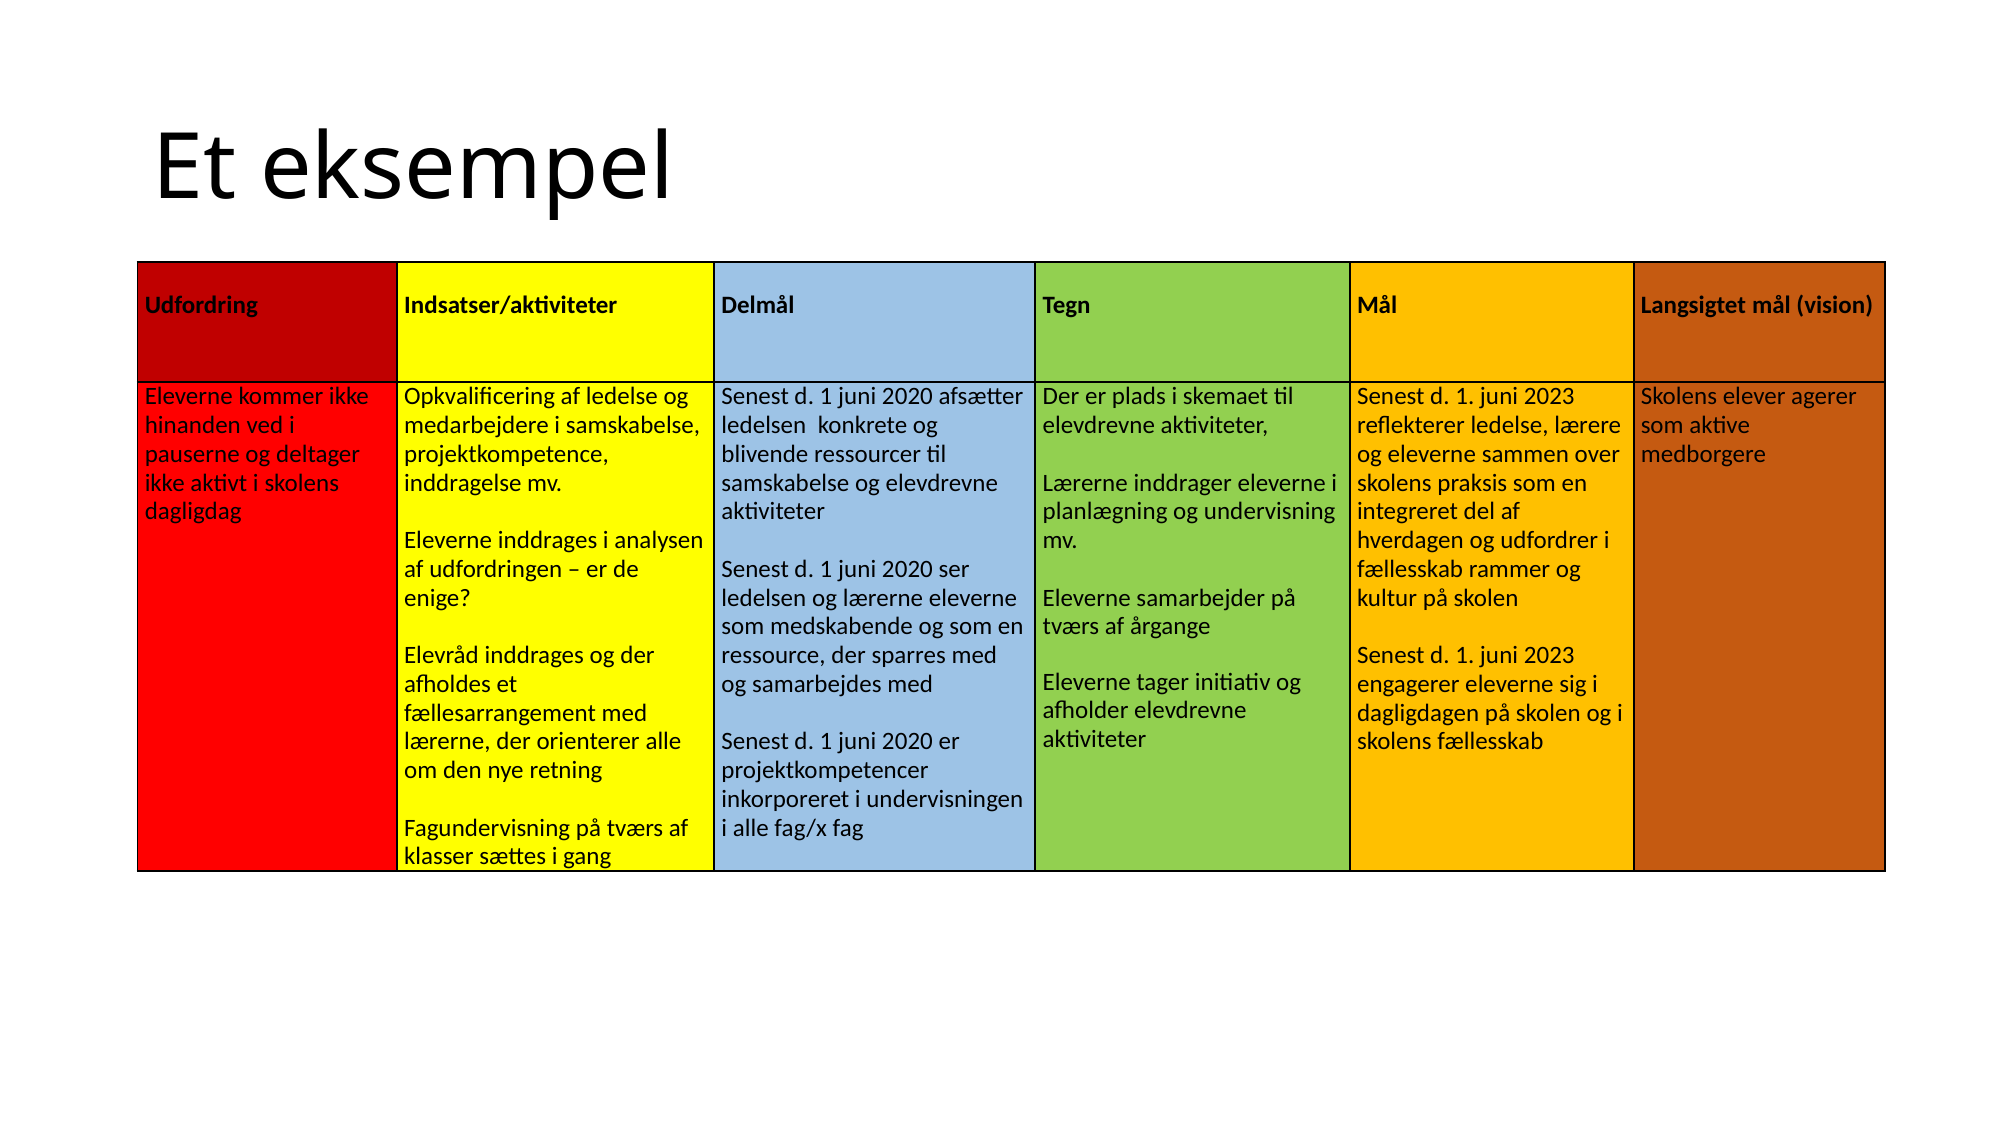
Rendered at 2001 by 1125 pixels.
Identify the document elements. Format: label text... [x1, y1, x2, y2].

table_header Mål [1351, 263, 1633, 381]
table_cell Der er plads i skemaet til elevdrevne aktiviteter, Lærerne inddrager eleverne i planlægning og undervisning mv. Eleverne samarbejder på tværs af årgange Eleverne tager initiativ og afholder elevdrevne aktiviteter [1036, 383, 1349, 870]
table_cell Eleverne kommer ikke hinanden ved i pauserne og deltager ikke aktivt i skolens dagligdag [138, 383, 396, 870]
table_header Delmål [715, 263, 1034, 381]
table_header Tegn [1036, 263, 1349, 381]
table_header Langsigtet mål (vision) [1635, 263, 1884, 381]
table_header Indsatser/aktiviteter [398, 263, 713, 381]
table_cell Senest d. 1. juni 2023 reflekterer ledelse, lærere og eleverne sammen over skolens praksis som en integreret del af hverdagen og udfordrer i fællesskab rammer og kultur på skolen Senest d. 1. juni 2023 engagerer eleverne sig i dagligdagen på skolen og i skolens fællesskab [1351, 383, 1633, 870]
table_cell Skolens elever agerer som aktive medborgere [1635, 383, 1884, 870]
title Et eksempel [137, 59, 1863, 261]
table_cell Senest d. 1 juni 2020 afsætter ledelsen konkrete og blivende ressourcer til samskabelse og elevdrevne aktiviteter Senest d. 1 juni 2020 ser ledelsen og lærerne eleverne som medskabende og som en ressource, der sparres med og samarbejdes med Senest d. 1 juni 2020 er projektkompetencer inkorporeret i undervisningen i alle fag/x fag [715, 383, 1034, 870]
table_cell Opkvalificering af ledelse og medarbejdere i samskabelse, projektkompetence, inddragelse mv. Eleverne inddrages i analysen af udfordringen – er de enige? Elevråd inddrages og der afholdes et fællesarrangement med lærerne, der orienterer alle om den nye retning Fagundervisning på tværs af klasser sættes i gang [398, 383, 713, 870]
table_header Udfordring [138, 263, 396, 381]
